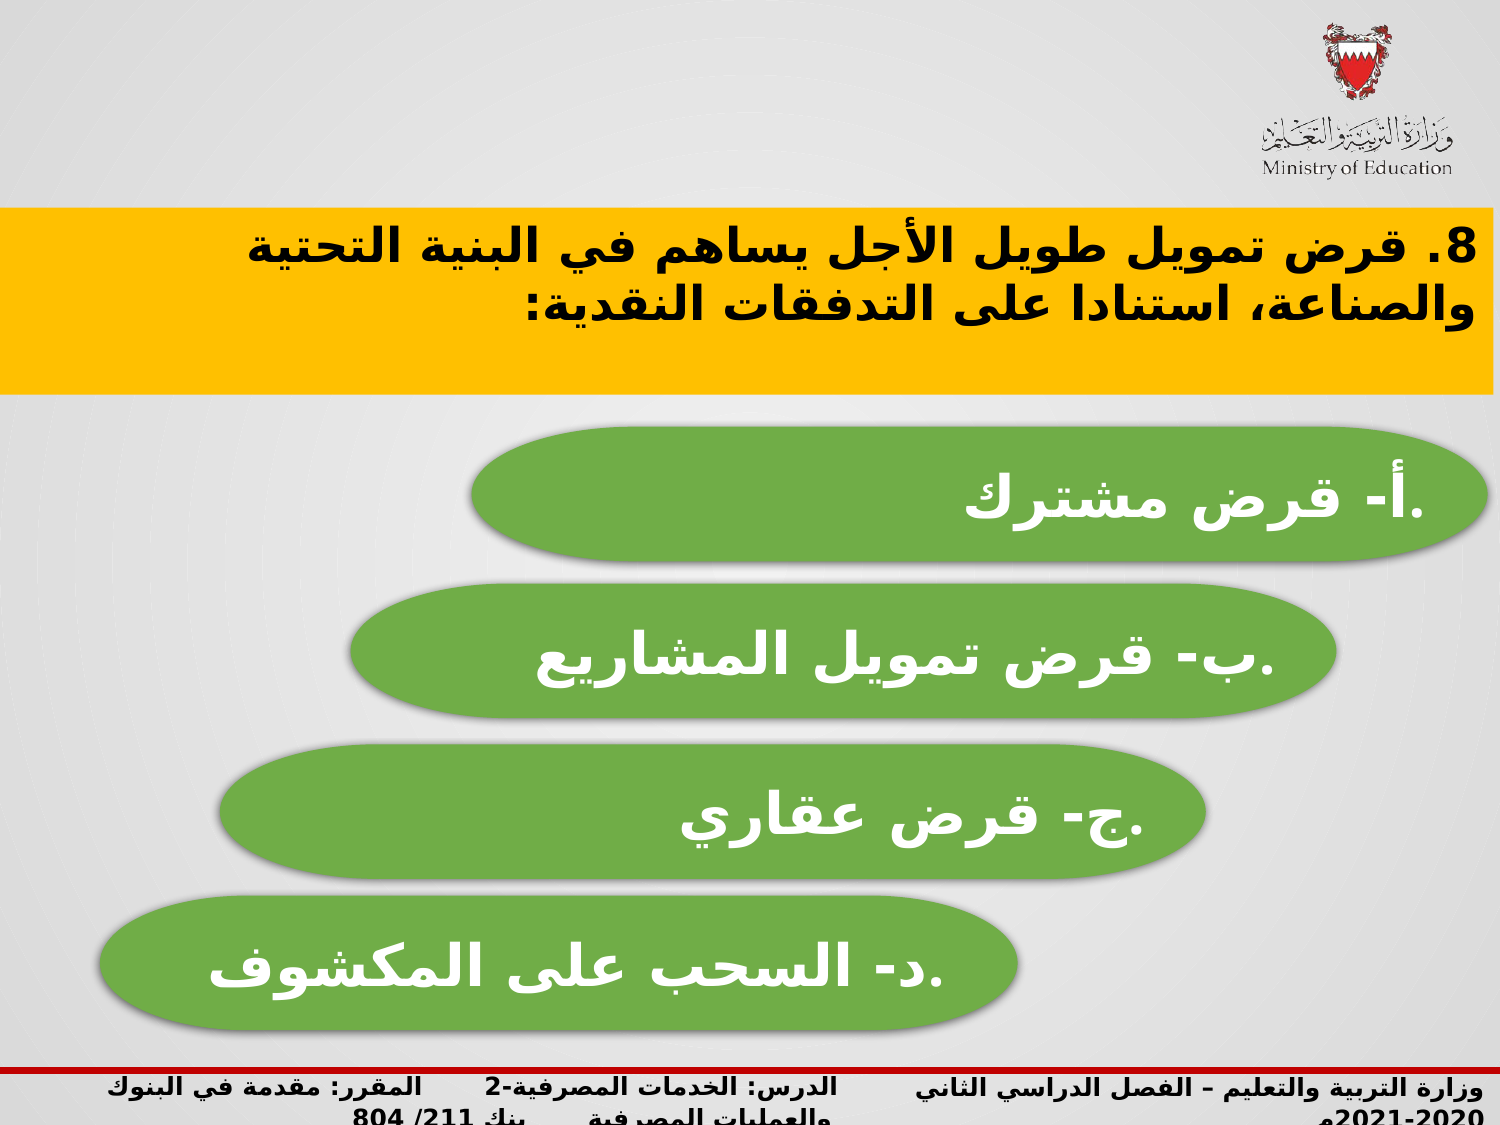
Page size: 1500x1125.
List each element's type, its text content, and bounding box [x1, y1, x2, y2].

text_box د- السحب على المكشوف. [99, 895, 1018, 1031]
text_box 8. قرض تمويل طويل الأجل يساهم في البنية التحتية والصناعة، استنادا على التدفقات النقدية: [0, 207, 1494, 395]
text_box وزارة التربية والتعليم – الفصل الدراسي الثاني 2020-2021م [880, 1071, 1500, 1125]
text_box ج- قرض عقاري. [219, 744, 1206, 879]
text_box الدرس: الخدمات المصرفية-2 المقرر: مقدمة في البنوك والعمليات المصرفية بنك 211/ 804 [0, 1077, 854, 1124]
text_box أ- قرض مشترك. [471, 426, 1488, 562]
text_box ب- قرض تمويل المشاريع. [350, 583, 1337, 719]
picture [1224, 0, 1496, 208]
